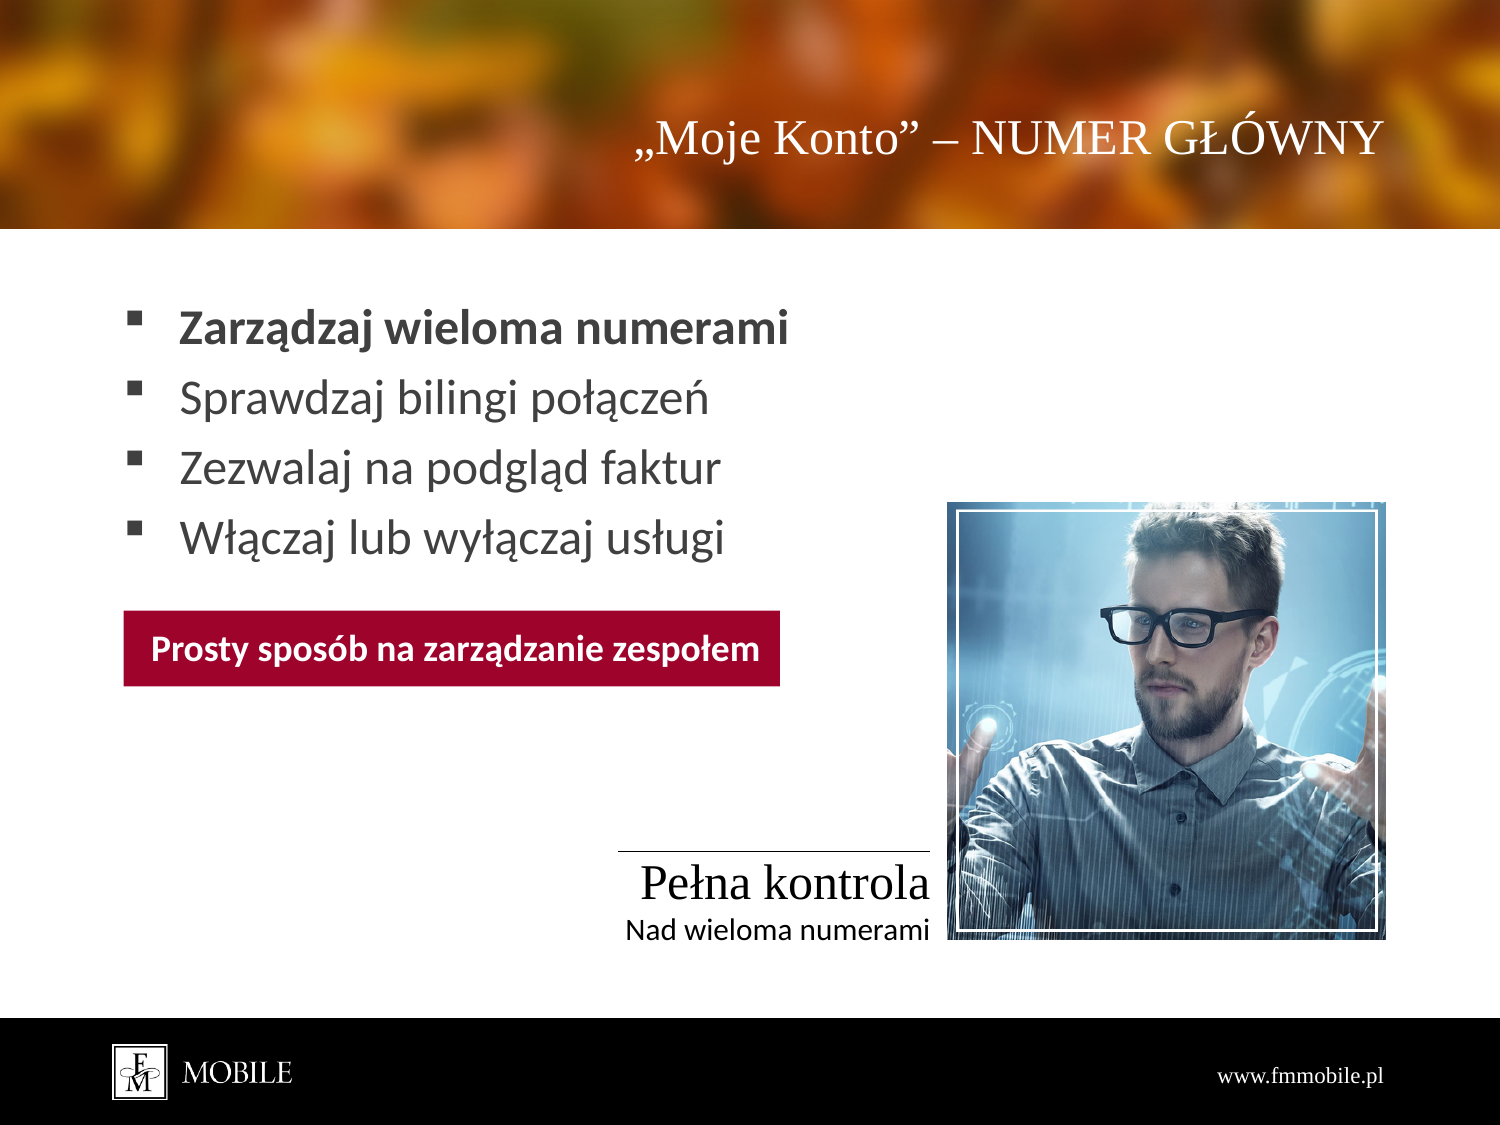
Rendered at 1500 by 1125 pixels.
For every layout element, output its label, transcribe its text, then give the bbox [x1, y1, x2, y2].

list Zarządzaj wieloma numerami Sprawdzaj bilingi połączeń Zezwalaj na podgląd faktur Włączaj lub wyłączaj usługi [108, 286, 1391, 963]
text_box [123, 610, 900, 687]
title „Moje Konto” – NUMER GŁÓWNY [109, 38, 1401, 173]
picture [112, 1044, 292, 1100]
picture [0, 0, 1500, 229]
text_box Pełna kontrola Nad wieloma numerami [416, 786, 946, 955]
picture [947, 502, 1386, 941]
